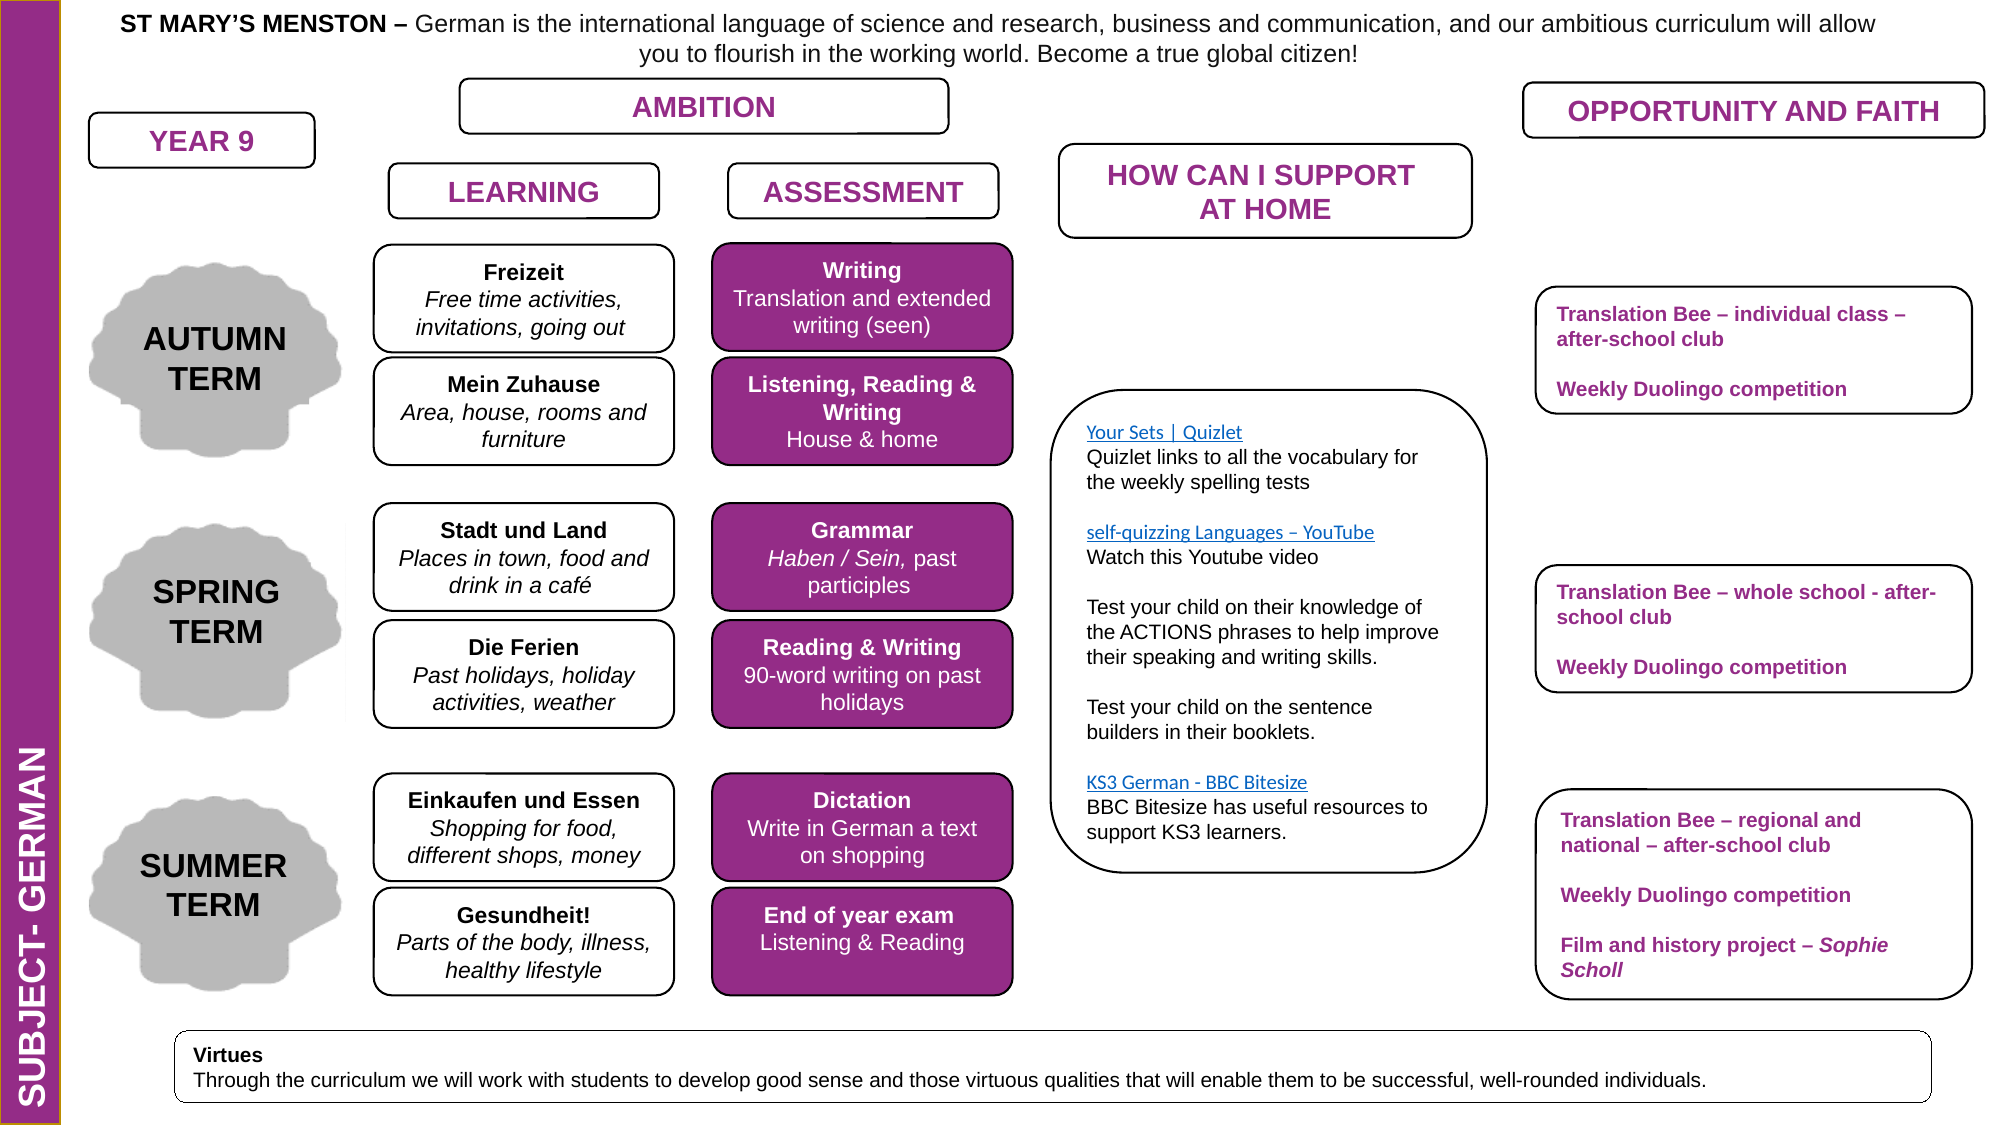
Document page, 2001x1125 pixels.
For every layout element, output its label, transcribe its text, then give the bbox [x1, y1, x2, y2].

text_box OPPORTUNITY AND FAITH [1522, 81, 1986, 139]
text_box Translation Bee – regional and national – after-school club Weekly Duolingo competition Film and history project – Sophie Scholl [1534, 788, 1974, 1001]
text_box Writing Translation and extended writing (seen) [711, 242, 1014, 352]
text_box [88, 796, 345, 994]
text_box Grammar Haben / Sein, past participles [711, 502, 1014, 612]
text_box AMBITION [458, 77, 950, 135]
text_box Listening, Reading & Writing House & home [711, 356, 1014, 467]
text_box ST MARY’S MENSTON – German is the international language of science and research, business and communication, and our ambitious curriculum will allow you to flourish in the working world. Become a true global citizen! [88, 0, 1911, 75]
text_box Mein Zuhause Area, house, rooms and furniture [372, 356, 676, 467]
text_box SUBJECT- GERMAN [0, 0, 61, 1125]
text_box Einkaufen und Essen Shopping for food, different shops, money [372, 772, 676, 883]
text_box Stadt und Land Places in town, food and drink in a café [372, 502, 676, 612]
text_box Translation Bee – whole school - after-school club Weekly Duolingo competition [1534, 564, 1974, 694]
text_box Gesundheit! Parts of the body, illness, healthy lifestyle [372, 886, 676, 997]
text_box Virtues Through the curriculum we will work with students to develop good sense and those virtuous qualities that will enable them to be successful, well-rounded individuals. [174, 1030, 1932, 1103]
text_box HOW CAN I SUPPORT AT HOME [1057, 142, 1474, 239]
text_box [89, 523, 346, 721]
text_box Your Sets | Quizlet Quizlet links to all the vocabulary for the weekly spelling tests self-quizzing Languages – YouTube Watch this Youtube video Test your child on their knowledge of the ACTIONS phrases to help improve their speaking and writing skills. Test your child on the sentence builders in their booklets. KS3 German - BBC Bitesize BBC Bitesize has useful resources to support KS3 learners. [1049, 388, 1488, 874]
text_box LEARNING [387, 162, 661, 220]
text_box Dictation Write in German a text on shopping [711, 772, 1014, 883]
text_box ASSESSMENT [727, 162, 1000, 220]
text_box YEAR 9 [87, 111, 316, 169]
text_box Die Ferien Past holidays, holiday activities, weather [372, 619, 676, 729]
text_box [88, 262, 345, 461]
text_box Reading & Writing 90-word writing on past holidays [711, 619, 1014, 729]
text_box Translation Bee – individual class – after-school club Weekly Duolingo competition [1534, 285, 1974, 415]
text_box Freizeit Free time activities, invitations, going out [372, 243, 676, 354]
text_box End of year exam Listening & Reading [711, 886, 1014, 997]
